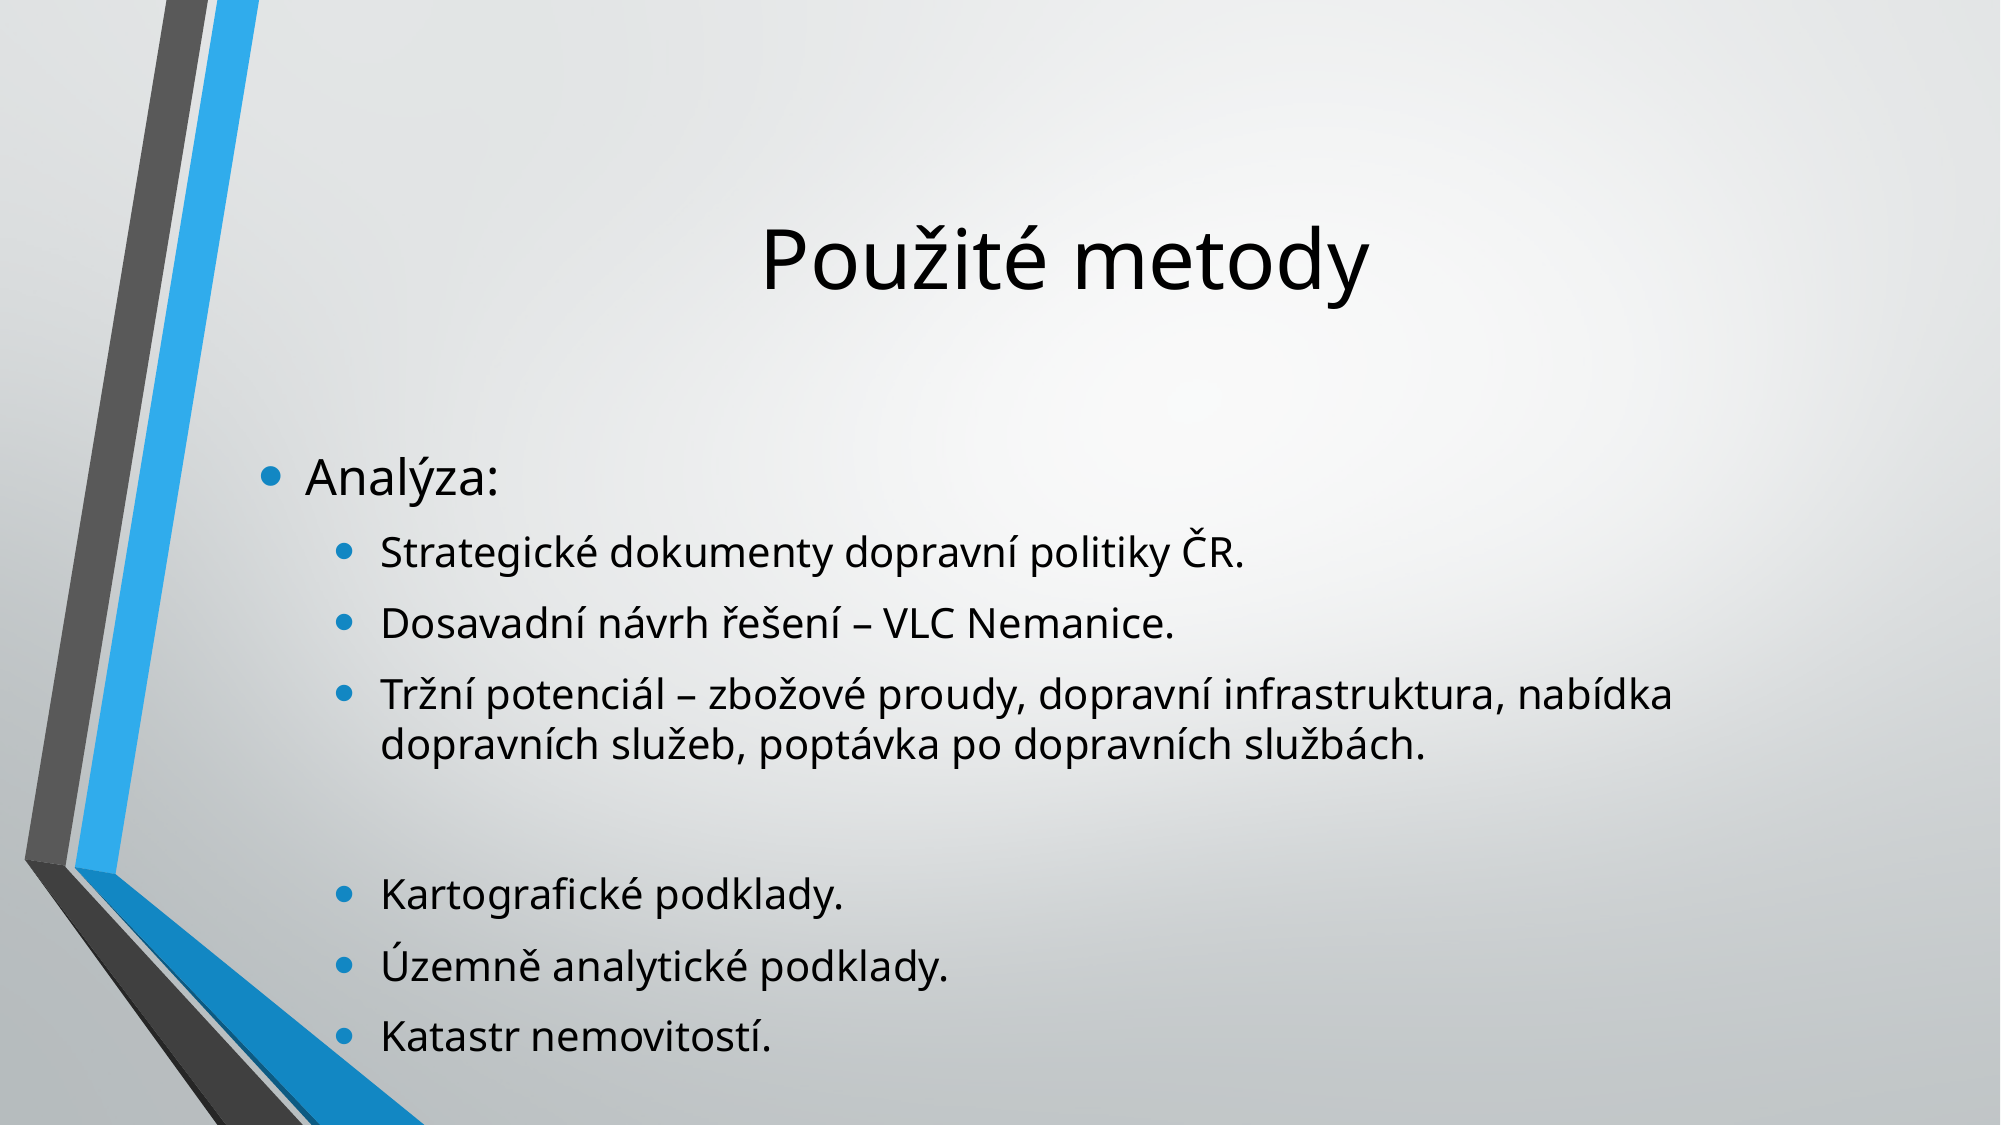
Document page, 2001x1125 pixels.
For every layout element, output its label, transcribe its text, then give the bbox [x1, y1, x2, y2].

list Analýza: Strategické dokumenty dopravní politiky ČR. Dosavadní návrh řešení – VLC Nemanice. Tržní potenciál – zbožové proudy, dopravní infrastruktura, nabídka dopravních služeb, poptávka po dopravních službách. Kartografické podklady. Územně analytické podklady. Katastr nemovitostí. [243, 437, 1887, 1079]
title Použité metody [243, 112, 1887, 400]
